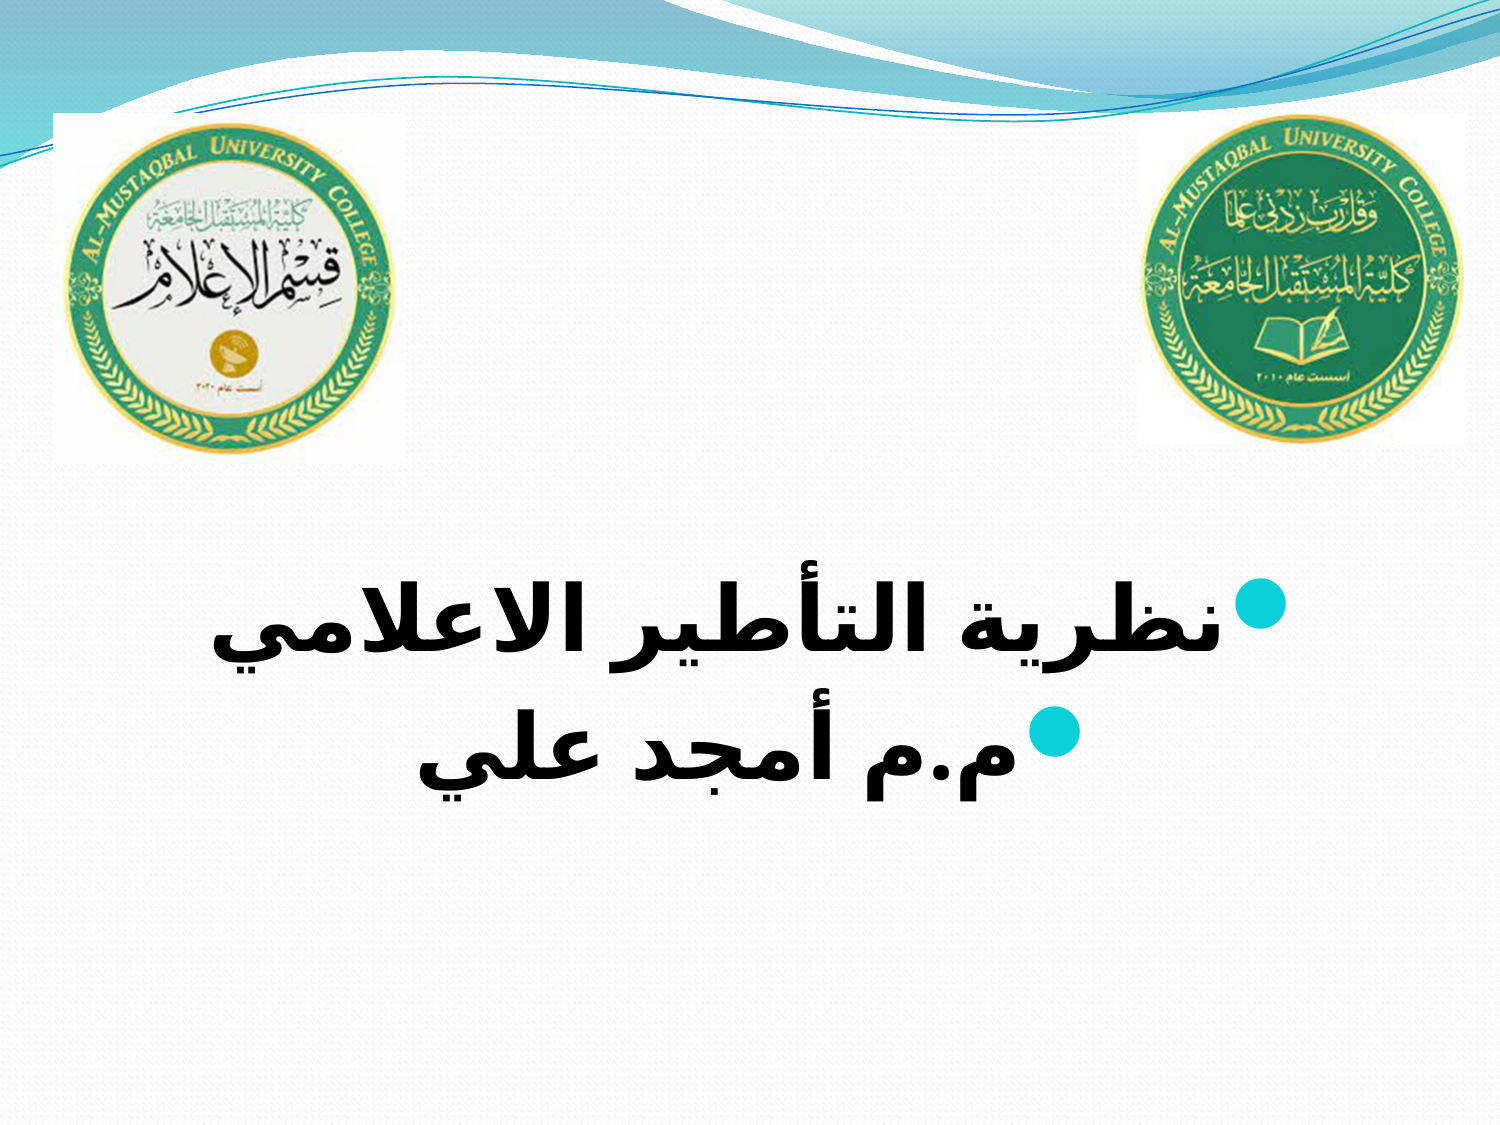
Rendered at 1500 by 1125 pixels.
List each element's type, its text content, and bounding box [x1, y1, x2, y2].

picture [1139, 113, 1466, 445]
picture [52, 113, 406, 464]
list نظرية التأطير الاعلامي م.م أمجد علي [75, 317, 1425, 1038]
